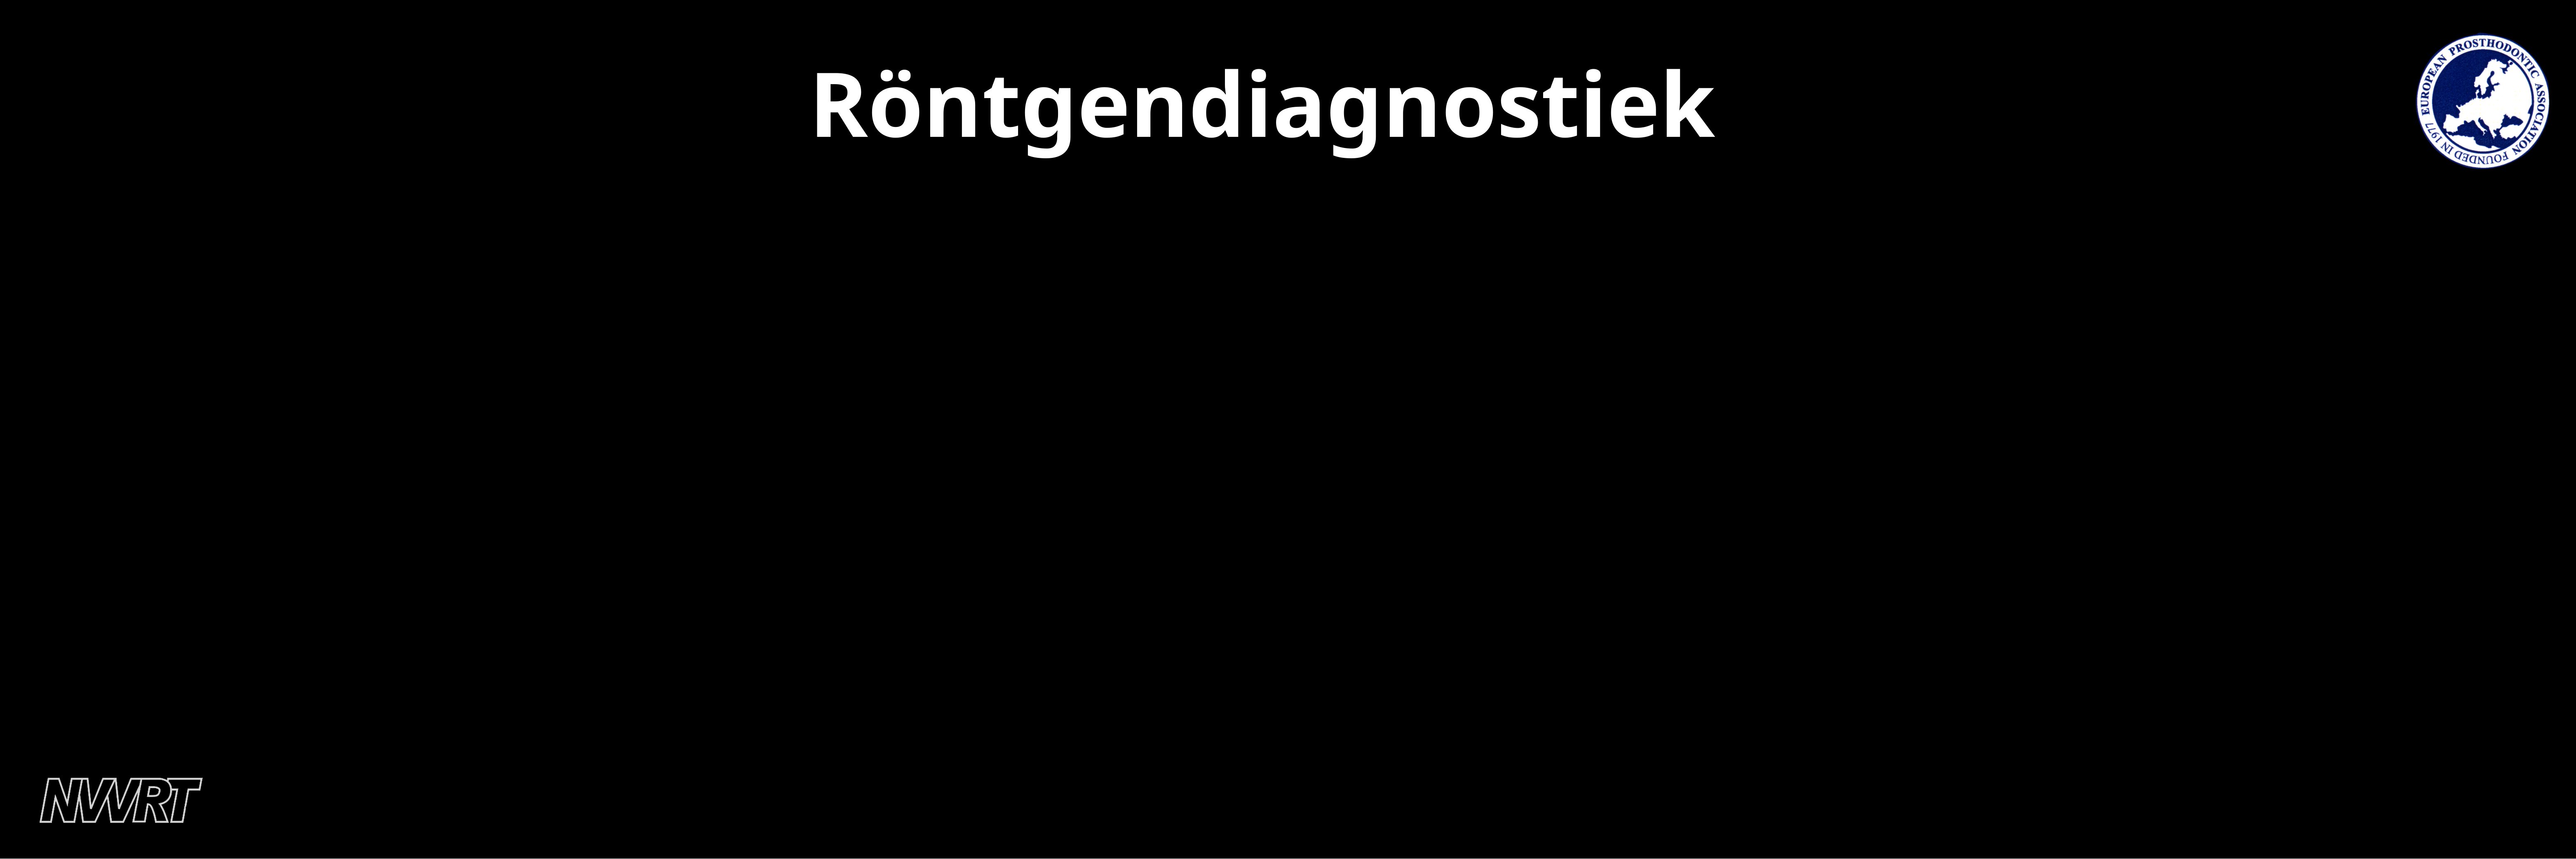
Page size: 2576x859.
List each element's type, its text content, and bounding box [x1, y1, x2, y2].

title Röntgendiagnostiek [660, 0, 1889, 209]
picture [2416, 33, 2550, 169]
picture [39, 775, 203, 827]
